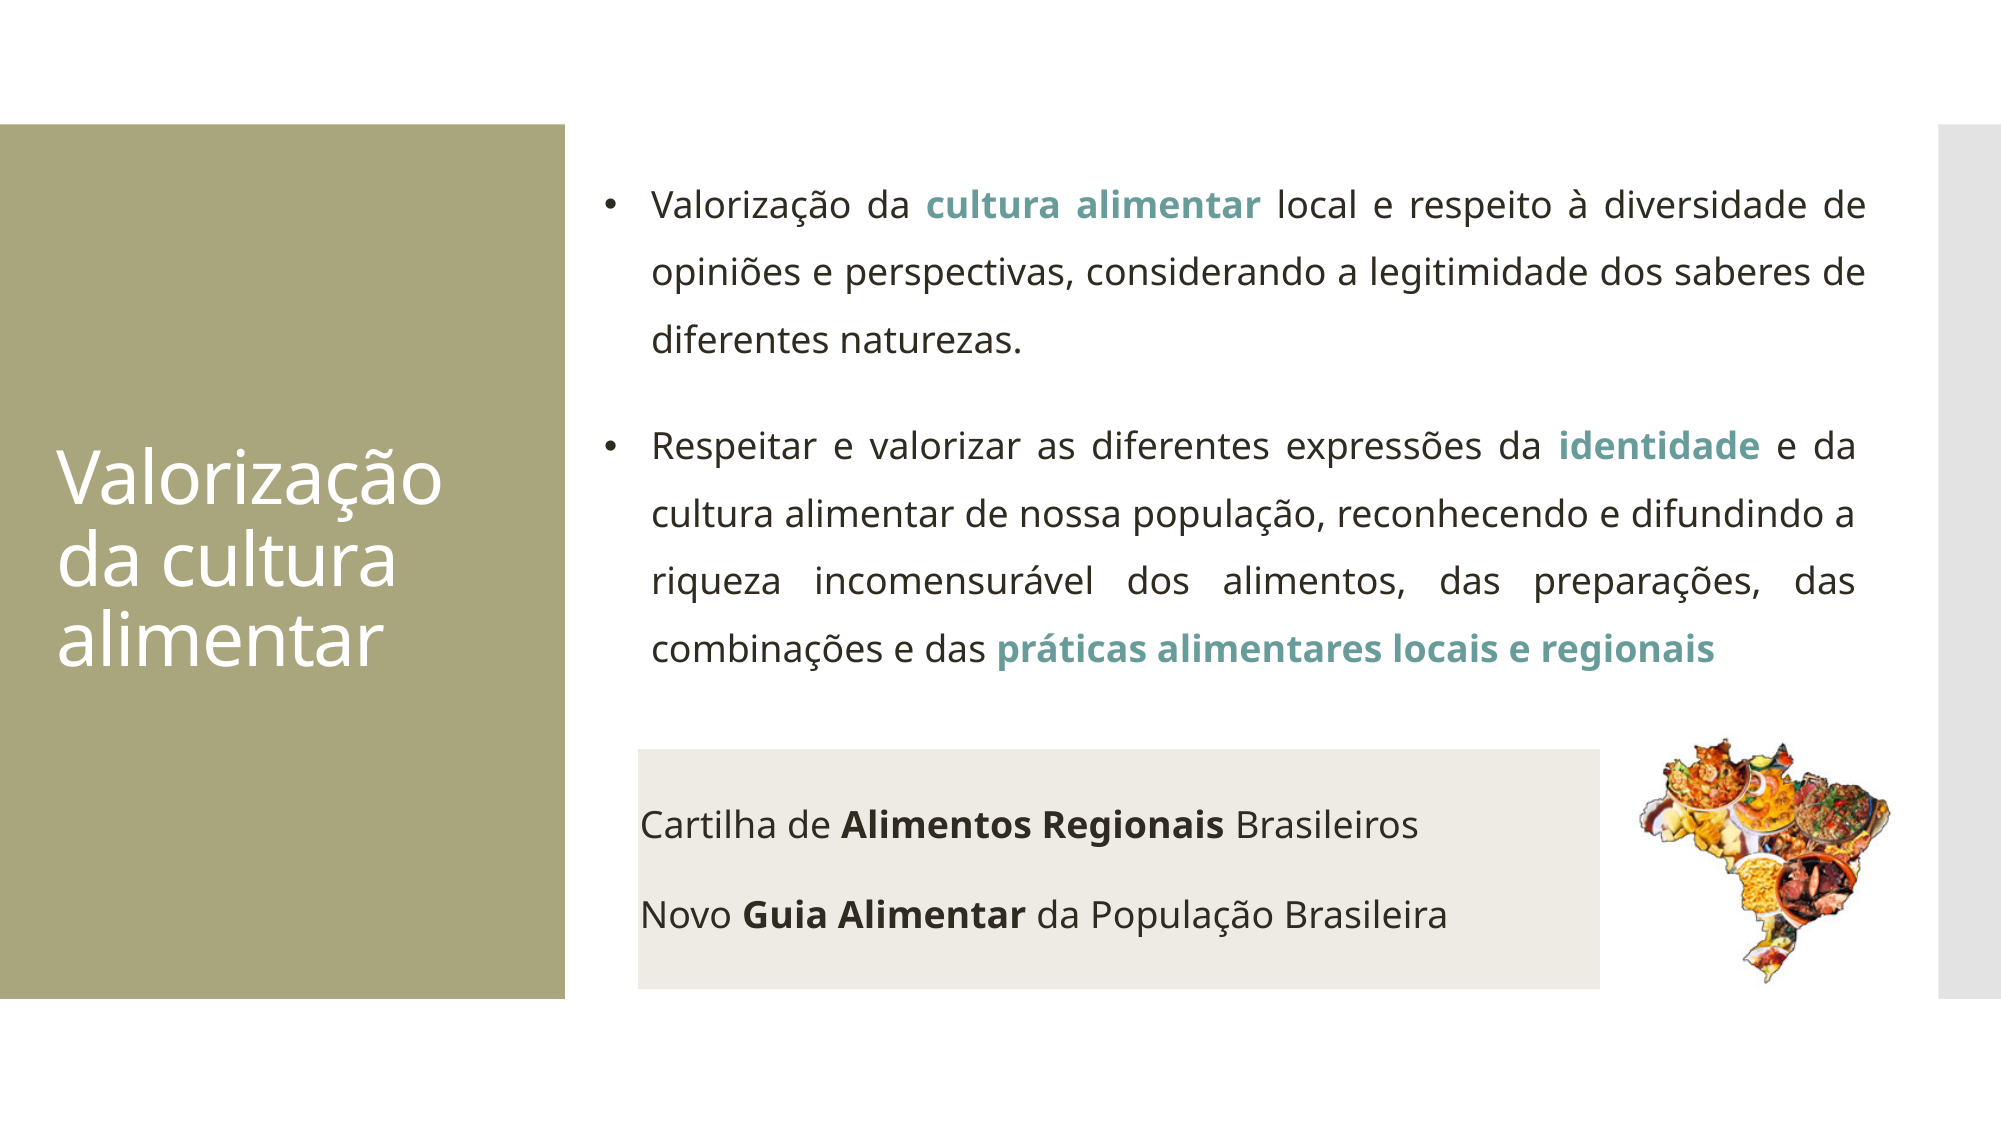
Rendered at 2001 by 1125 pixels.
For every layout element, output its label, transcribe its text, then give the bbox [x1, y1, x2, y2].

text_box Cartilha de Alimentos Regionais Brasileiros Novo Guia Alimentar da População Brasileira [625, 793, 1464, 943]
title Valorização da cultura alimentar [41, 184, 525, 940]
picture [1623, 733, 1908, 991]
text_box [636, 747, 1601, 991]
text_box Respeitar e valorizar as diferentes expressões da identidade e da cultura alimentar de nossa população, reconhecendo e difundindo a riqueza incomensurável dos alimentos, das preparações, das combinações e das práticas alimentares locais e regionais [589, 392, 1872, 678]
text_box Valorização da cultura alimentar local e respeito à diversidade de opiniões e perspectivas, considerando a legitimidade dos saberes de diferentes naturezas. [589, 150, 1883, 369]
